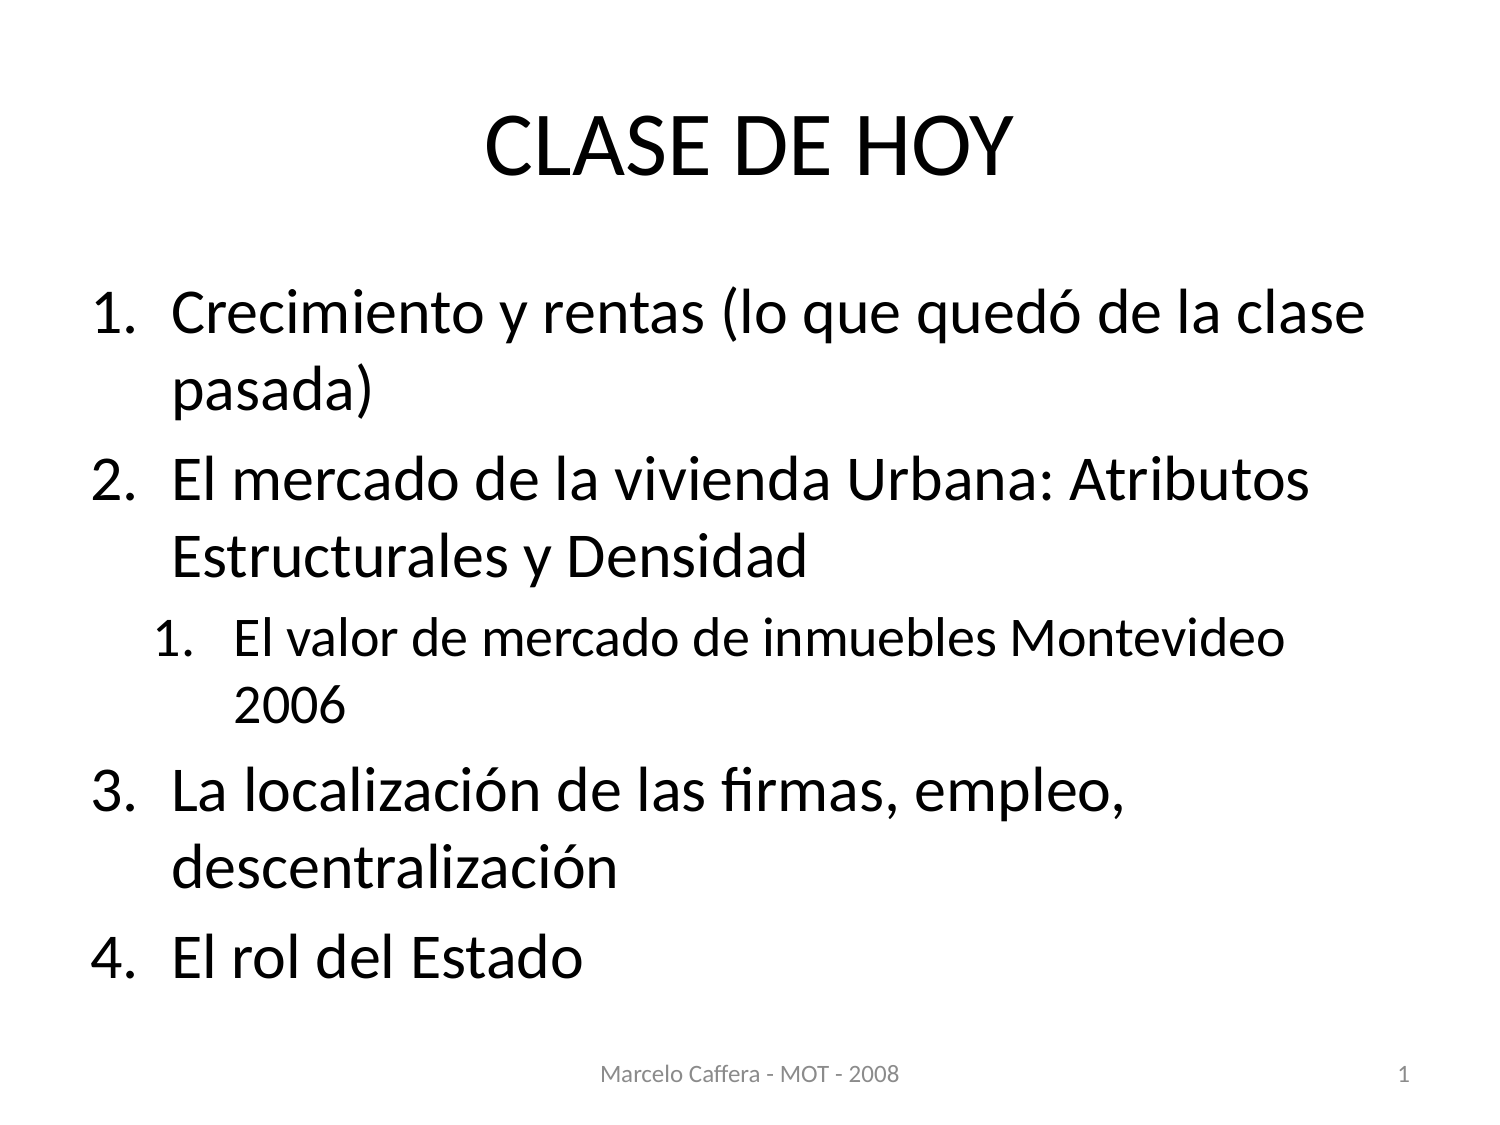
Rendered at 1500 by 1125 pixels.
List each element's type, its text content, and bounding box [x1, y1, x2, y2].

list Crecimiento y rentas (lo que quedó de la clase pasada) El mercado de la vivienda Urbana: Atributos Estructurales y Densidad El valor de mercado de inmuebles Montevideo 2006 La localización de las firmas, empleo, descentralización El rol del Estado [75, 262, 1425, 1005]
slide_number 1 [1074, 1042, 1425, 1103]
title CLASE DE HOY [75, 45, 1425, 233]
footer Marcelo Caffera - MOT - 2008 [512, 1042, 988, 1103]
